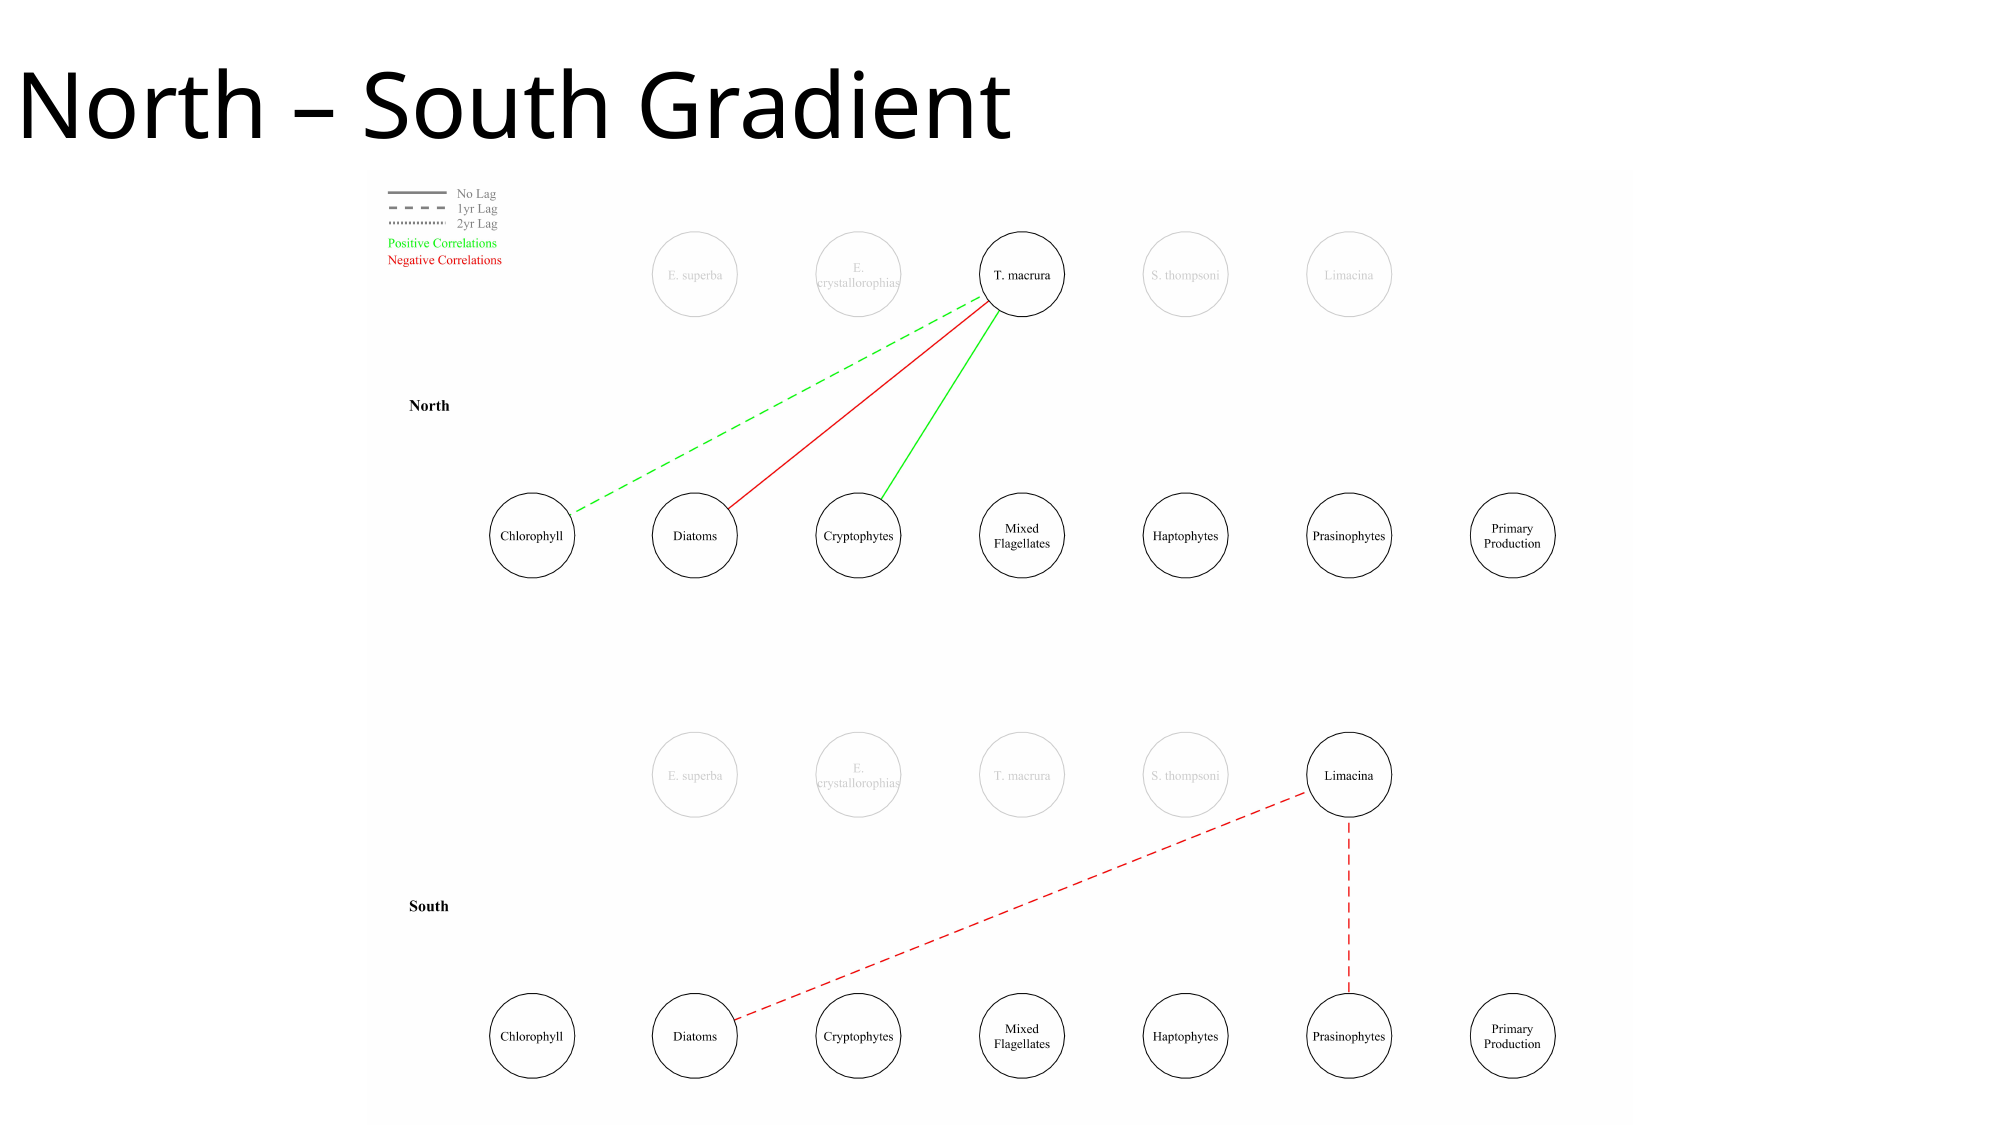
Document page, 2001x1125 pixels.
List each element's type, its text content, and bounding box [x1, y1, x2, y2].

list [367, 170, 1633, 1125]
title North – South Gradient [0, 0, 1725, 218]
